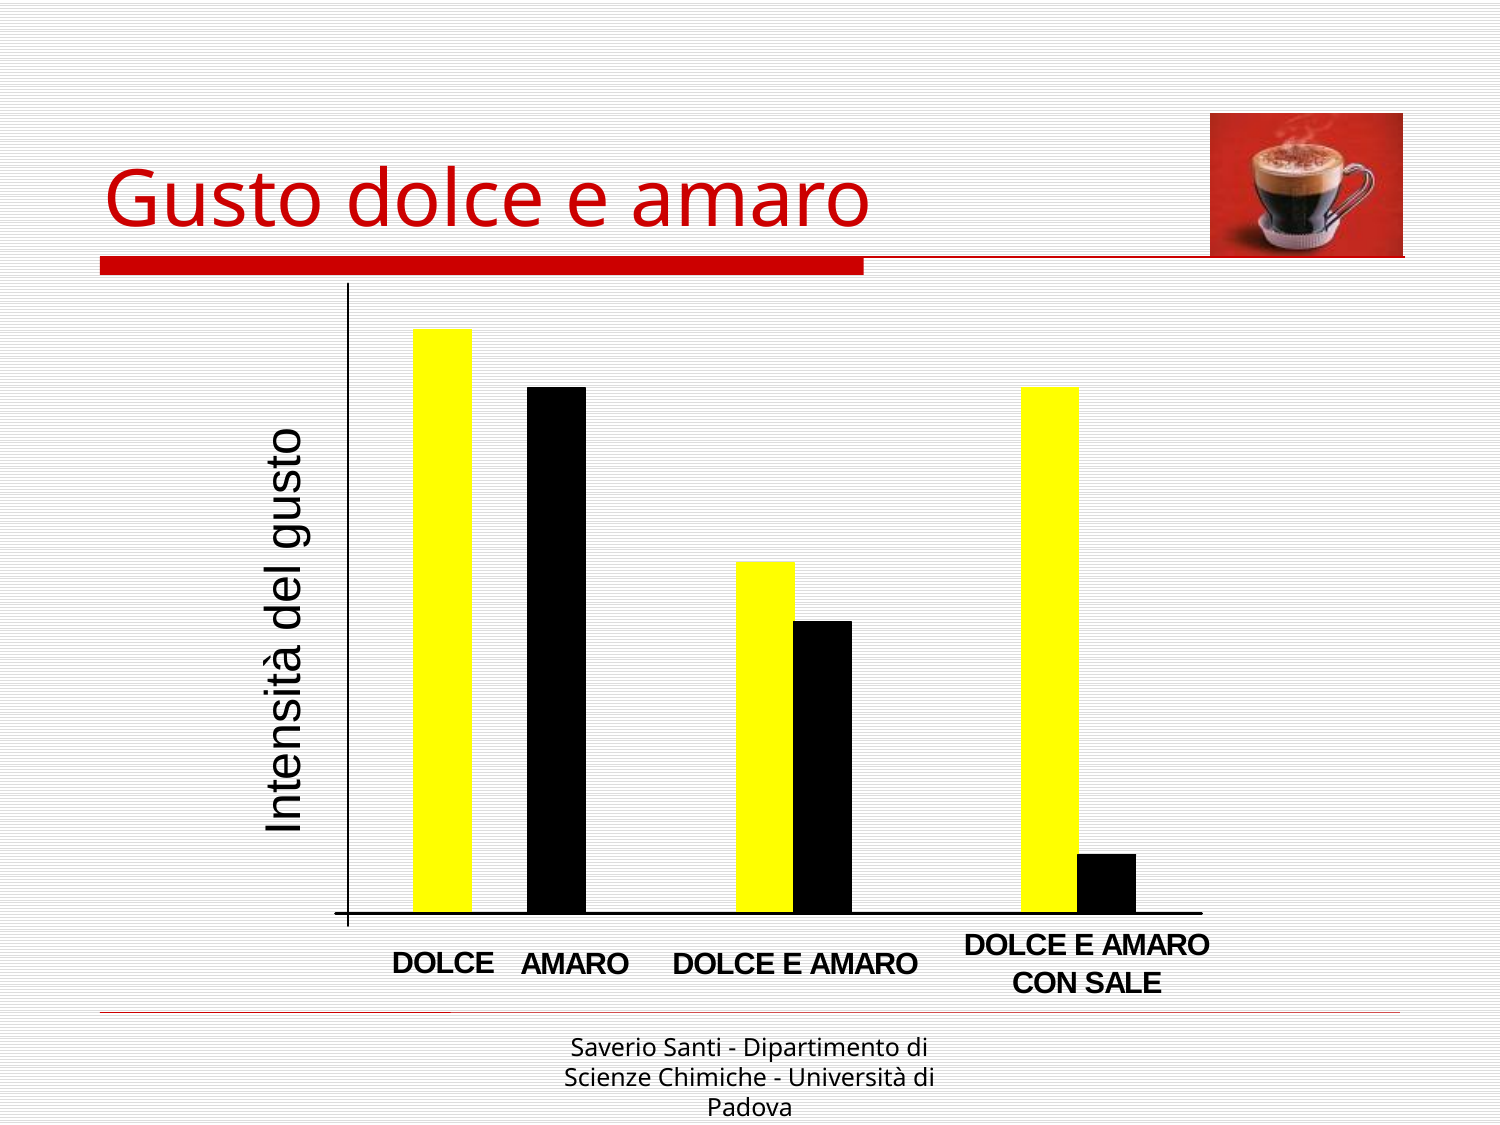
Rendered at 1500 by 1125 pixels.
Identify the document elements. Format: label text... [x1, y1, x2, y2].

footer Saverio Santi - Dipartimento di Scienze Chimiche - Università di Padova [512, 1066, 988, 1103]
picture [1210, 113, 1404, 256]
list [123, 181, 1376, 1059]
title Gusto dolce e amaro [88, 49, 1402, 250]
